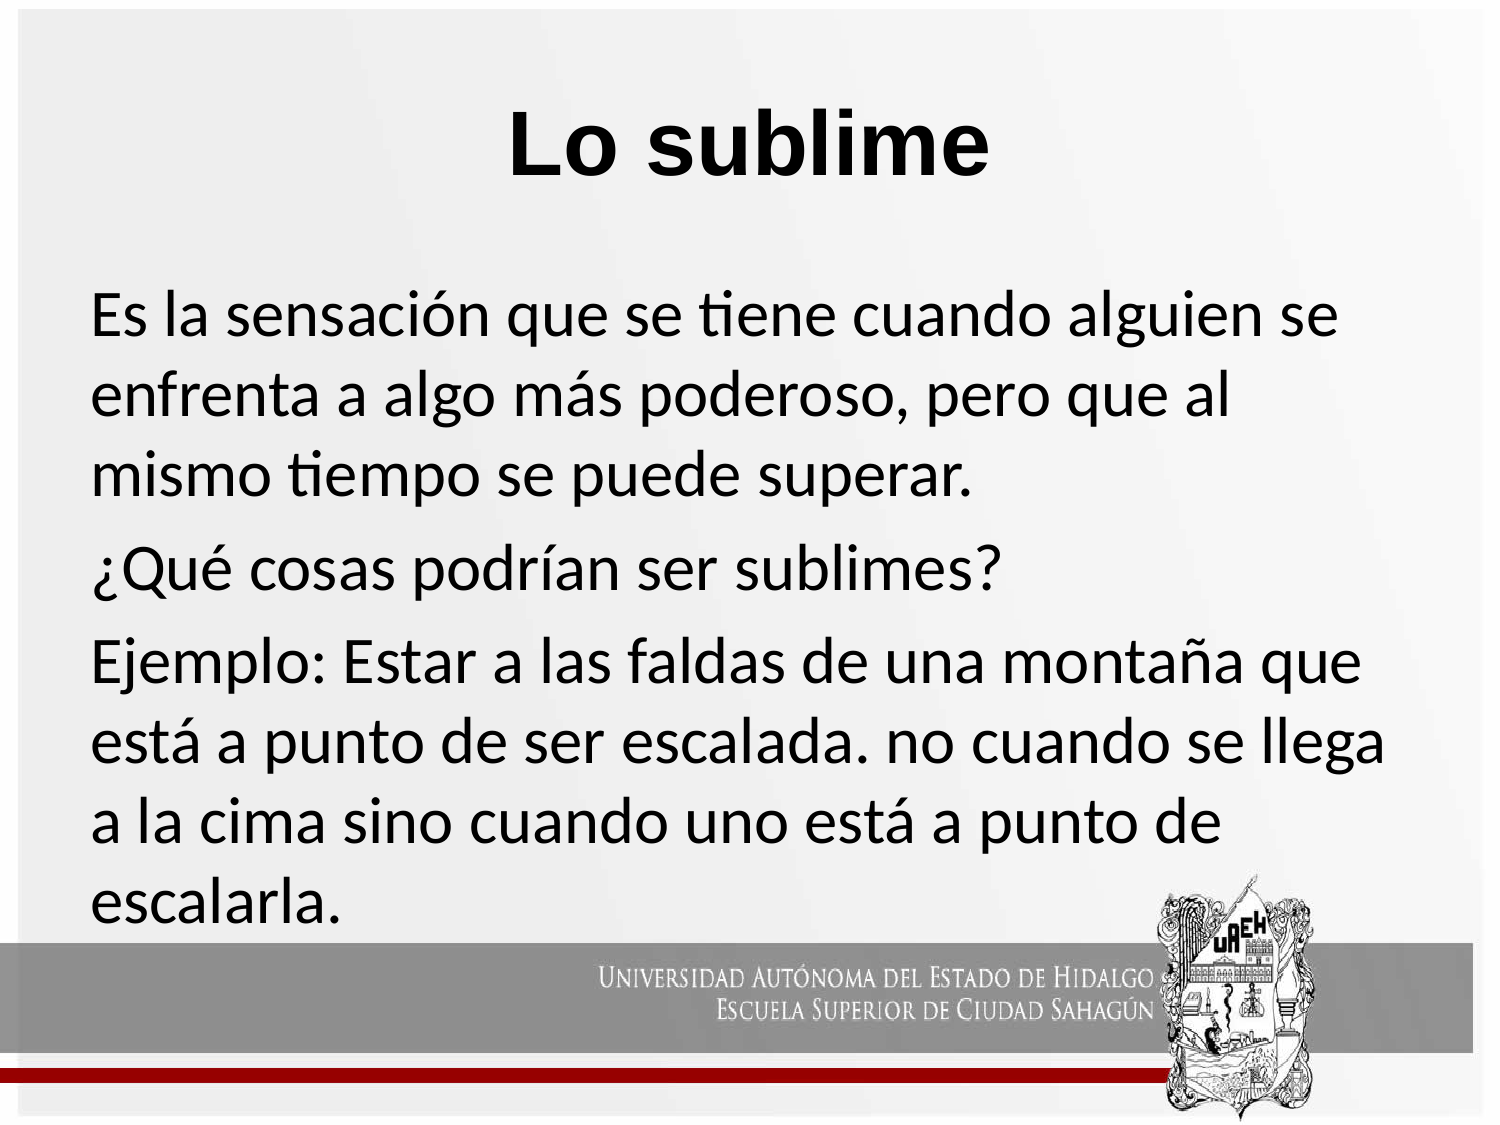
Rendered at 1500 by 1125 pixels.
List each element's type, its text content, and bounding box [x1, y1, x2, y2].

picture [0, 0, 1500, 1125]
list Es la sensación que se tiene cuando alguien se enfrenta a algo más poderoso, pero que al mismo tiempo se puede superar. ¿Qué cosas podrían ser sublimes? Ejemplo: Estar a las faldas de una montaña que está a punto de ser escalada. no cuando se llega a la cima sino cuando uno está a punto de escalarla. [75, 262, 1425, 1005]
title Lo sublime [75, 45, 1425, 233]
